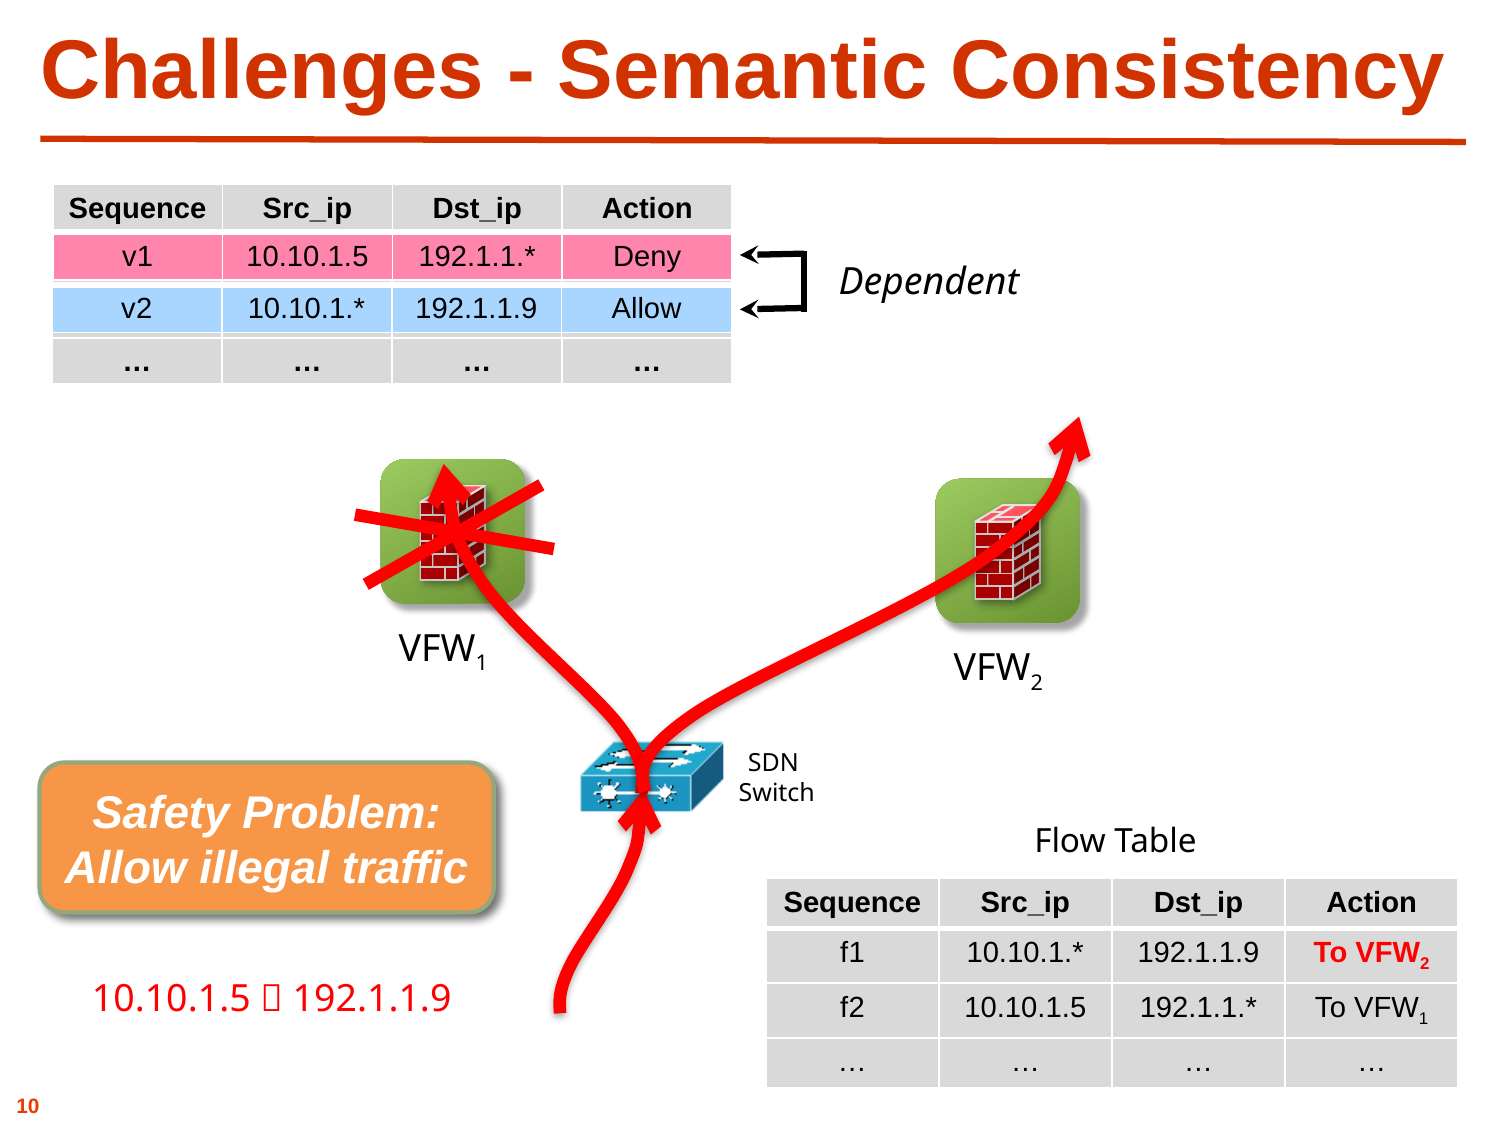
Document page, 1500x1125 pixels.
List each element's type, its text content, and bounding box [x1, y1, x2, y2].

table_cell … [1286, 1039, 1457, 1087]
table_cell 192.1.1.* [1113, 984, 1284, 1037]
text_box [1009, 416, 1086, 477]
table_cell … [53, 333, 221, 337]
text_box [541, 626, 632, 738]
title Challenges - Semantic Consistency [13, 24, 1473, 123]
table_cell v1 [54, 235, 222, 279]
table_cell … [223, 333, 391, 337]
table_header Dst_ip [393, 185, 561, 229]
table_cell 192.1.1.9 [393, 288, 561, 332]
picture [580, 740, 725, 813]
table_header … [53, 339, 221, 383]
table_cell … [1113, 1039, 1284, 1087]
text_box [659, 545, 930, 738]
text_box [358, 497, 550, 569]
table_header Src_ip [223, 185, 392, 229]
table_cell … [562, 333, 731, 337]
table_cell f2 [767, 984, 938, 1037]
text_box SDN Switch [726, 739, 830, 815]
text_box [556, 822, 644, 1014]
text_box 10.10.1.5  192.1.1.9 [77, 966, 467, 1027]
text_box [935, 478, 1093, 697]
text_box Flow Table [1019, 811, 1212, 866]
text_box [739, 249, 1053, 313]
table_cell … [767, 1039, 938, 1087]
table_header … [563, 339, 731, 383]
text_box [380, 576, 538, 678]
table_header Action [1286, 879, 1457, 926]
table_header Action [563, 185, 731, 229]
table_header Sequence [54, 185, 222, 229]
table_cell 10.10.1.5 [223, 235, 392, 279]
table_cell 192.1.1.9 [1113, 931, 1284, 982]
table_cell 10.10.1.* [940, 931, 1111, 982]
table_header … [393, 339, 561, 383]
table_header Sequence [767, 879, 938, 926]
table_cell To VFW1 [1286, 984, 1457, 1037]
table_cell … [940, 1039, 1111, 1087]
table_cell 10.10.1.5 [940, 984, 1111, 1037]
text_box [380, 459, 538, 496]
table_cell v2 [53, 288, 221, 332]
table_cell Deny [563, 235, 731, 279]
table_cell 10.10.1.* [223, 288, 391, 332]
table_cell Allow [562, 288, 731, 332]
table_header … [223, 339, 391, 383]
text_box Safety Problem: Allow illegal traffic [37, 760, 496, 915]
table_cell … [393, 333, 561, 337]
table_cell 192.1.1.* [393, 235, 561, 279]
table_header Src_ip [940, 879, 1111, 926]
table_cell To VFW2 [1286, 931, 1457, 982]
table_cell f1 [767, 931, 938, 982]
table_header Dst_ip [1113, 879, 1284, 926]
